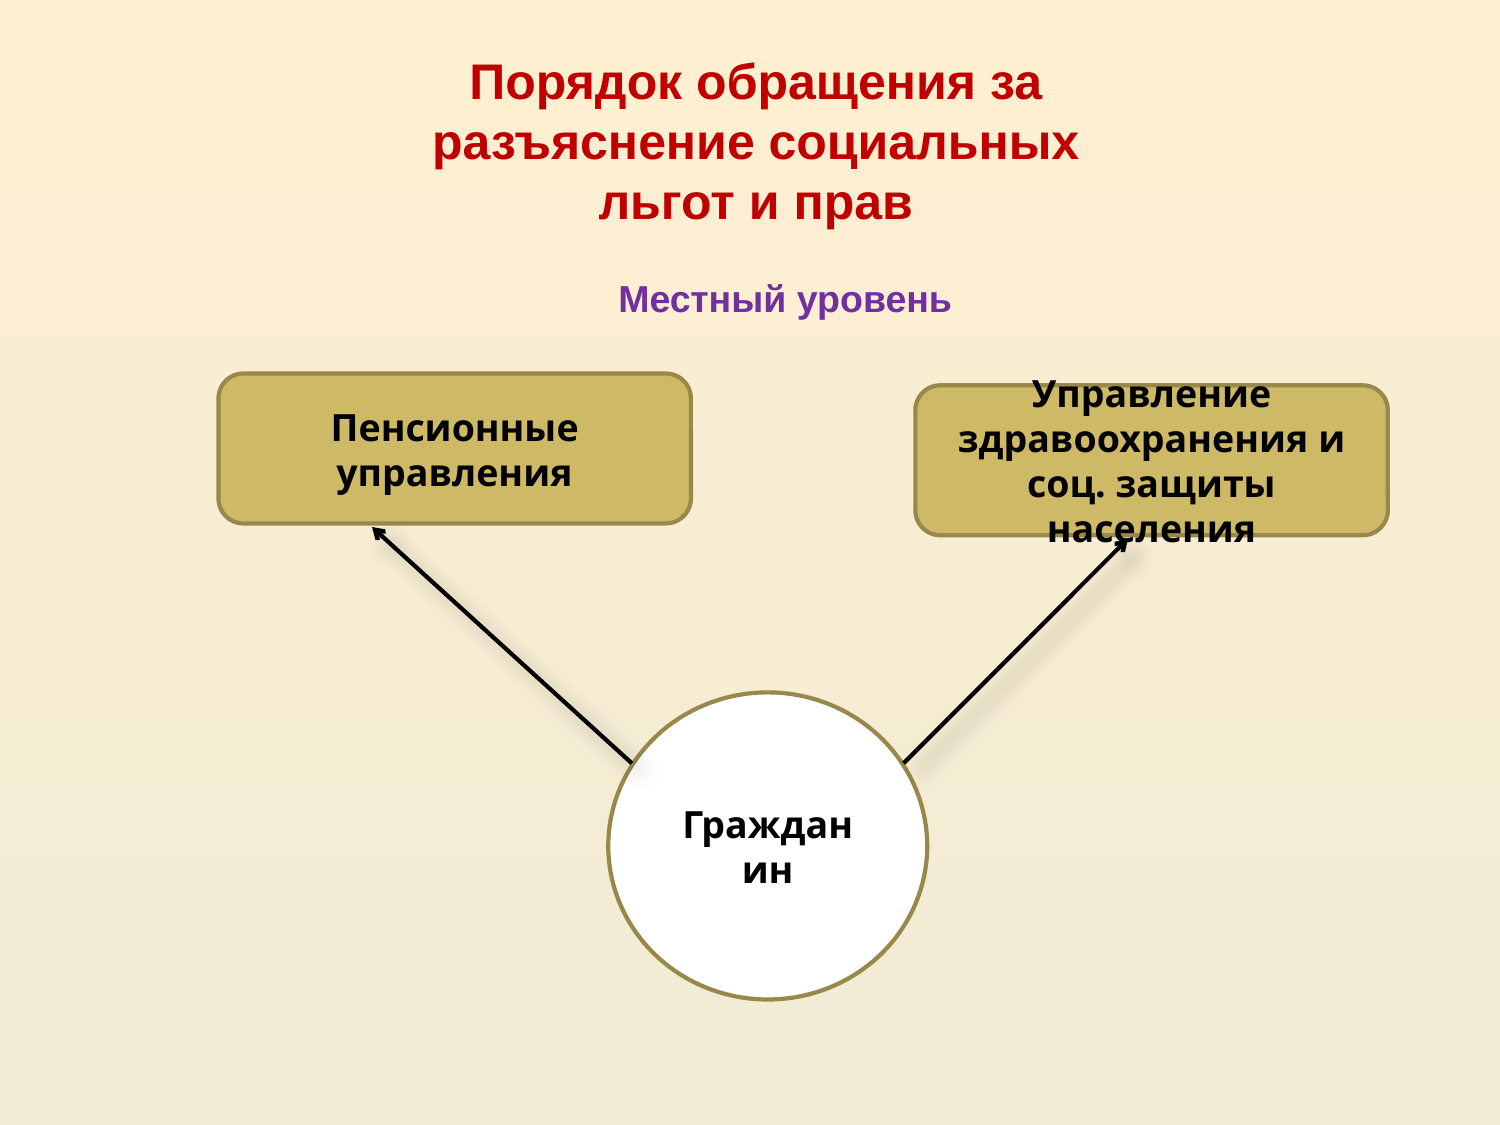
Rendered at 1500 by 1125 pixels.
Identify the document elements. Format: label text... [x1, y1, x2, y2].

text_box Гражданин [606, 690, 930, 1002]
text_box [903, 538, 1129, 764]
text_box Управление здравоохранения и соц. защиты населения [913, 383, 1390, 538]
text_box Пенсионные управления [216, 371, 694, 526]
text_box Местный уровень [454, 267, 1117, 327]
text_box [371, 526, 632, 764]
text_box Порядок обращения за разъяснение социальных льгот и прав [360, 42, 1152, 238]
